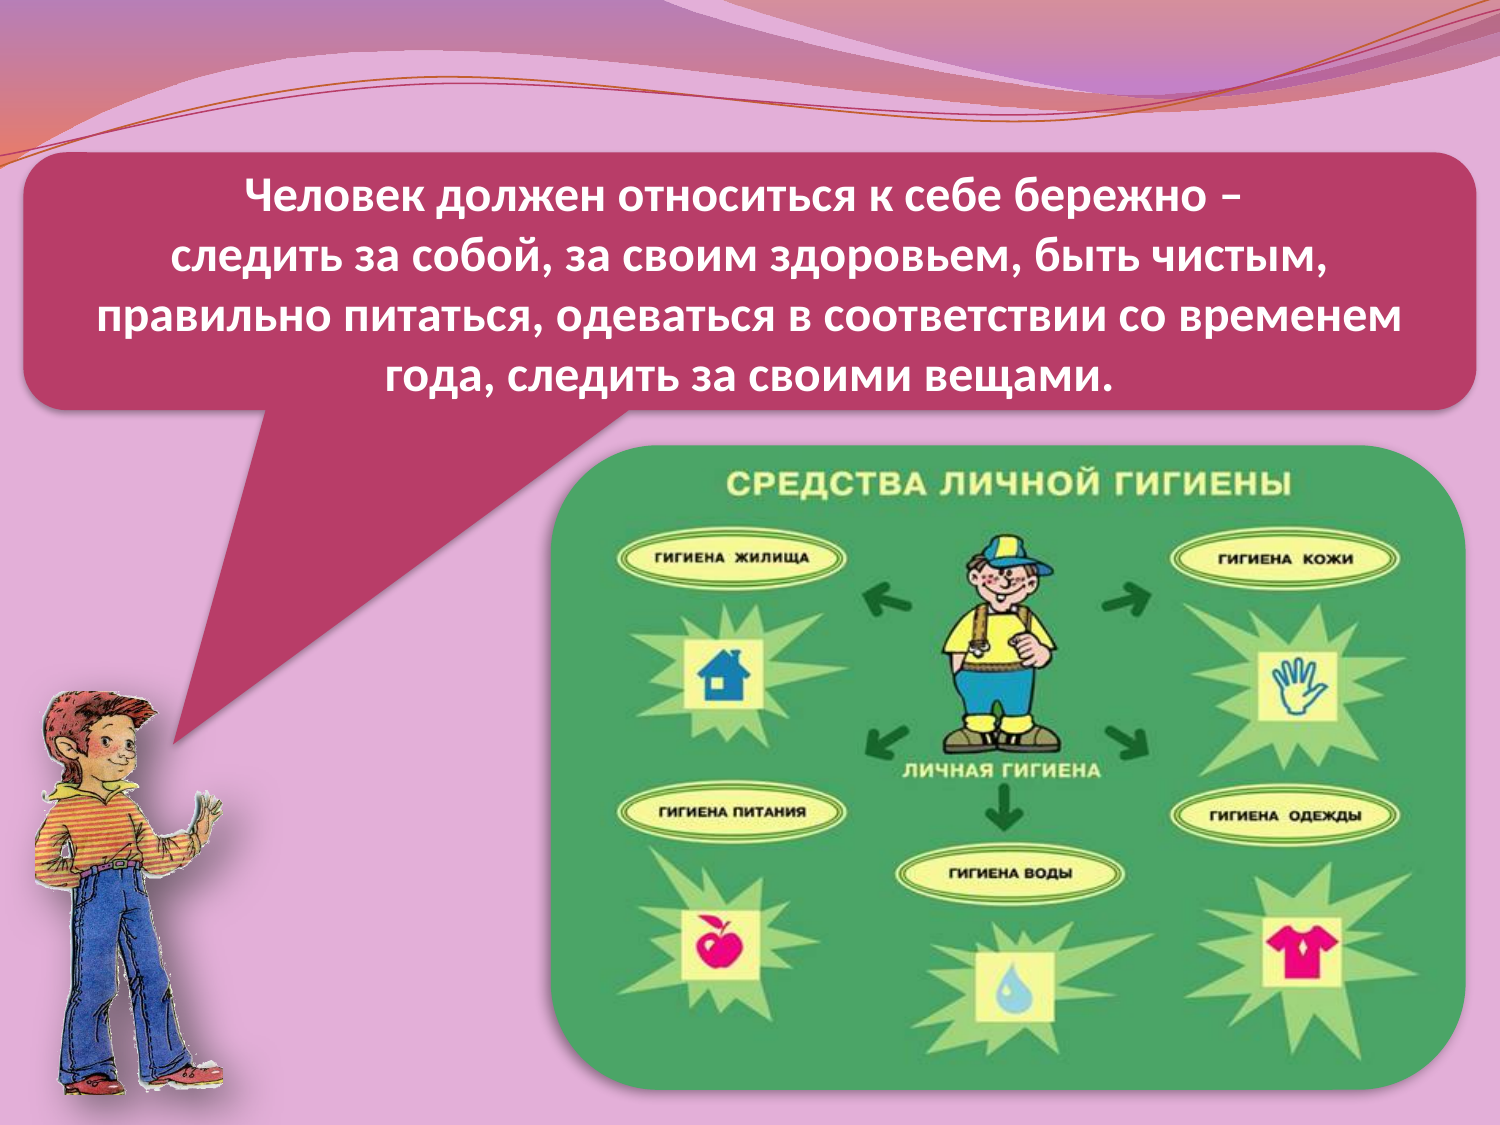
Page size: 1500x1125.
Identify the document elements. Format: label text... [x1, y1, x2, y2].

picture [550, 445, 1466, 1091]
picture [34, 691, 223, 1095]
text_box Человек должен относиться к себе бережно – следить за собой, за своим здоровьем, быть чистым, правильно питаться, одеваться в соответствии со временем года, следить за своими вещами. [21, 150, 1479, 706]
